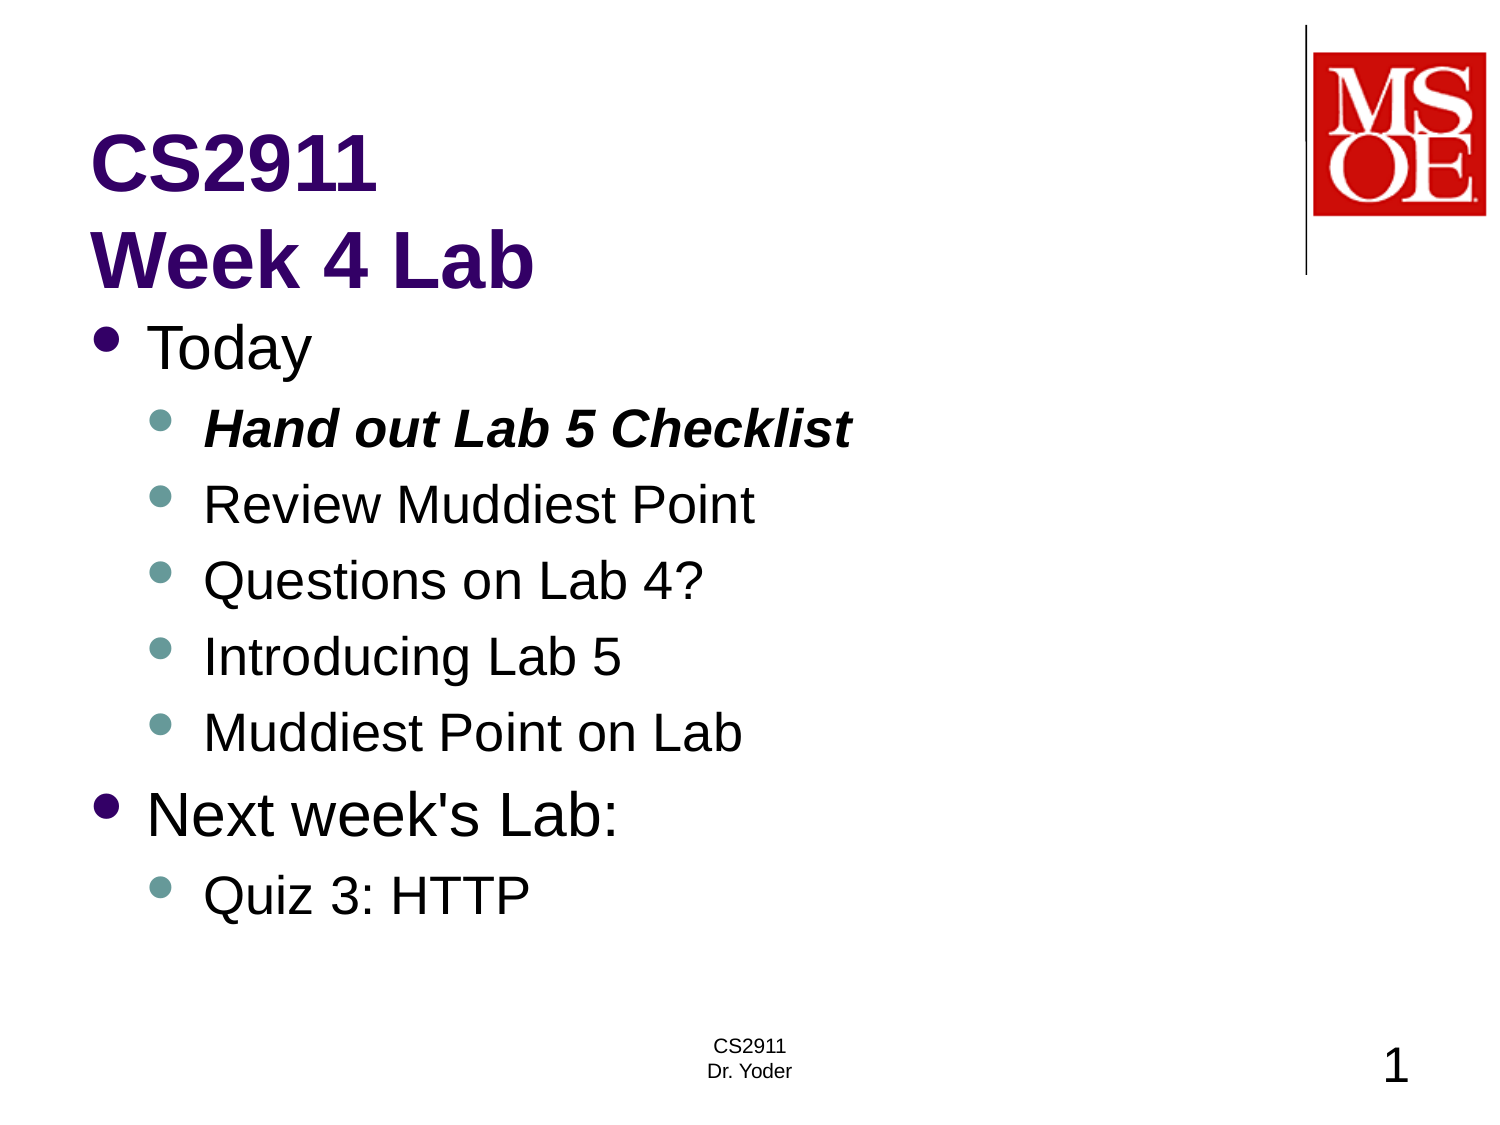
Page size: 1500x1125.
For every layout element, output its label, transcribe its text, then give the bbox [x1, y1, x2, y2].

footer CS2911 Dr. Yoder [512, 1024, 988, 1101]
title CS2911 Week 4 Lab [74, 99, 1313, 299]
picture [1312, 37, 1488, 232]
slide_number 1 [1074, 1024, 1426, 1101]
list Today Hand out Lab 5 Checklist Review Muddiest Point Questions on Lab 4? Introducing Lab 5 Muddiest Point on Lab Next week's Lab: Quiz 3: HTTP [74, 299, 1426, 1076]
